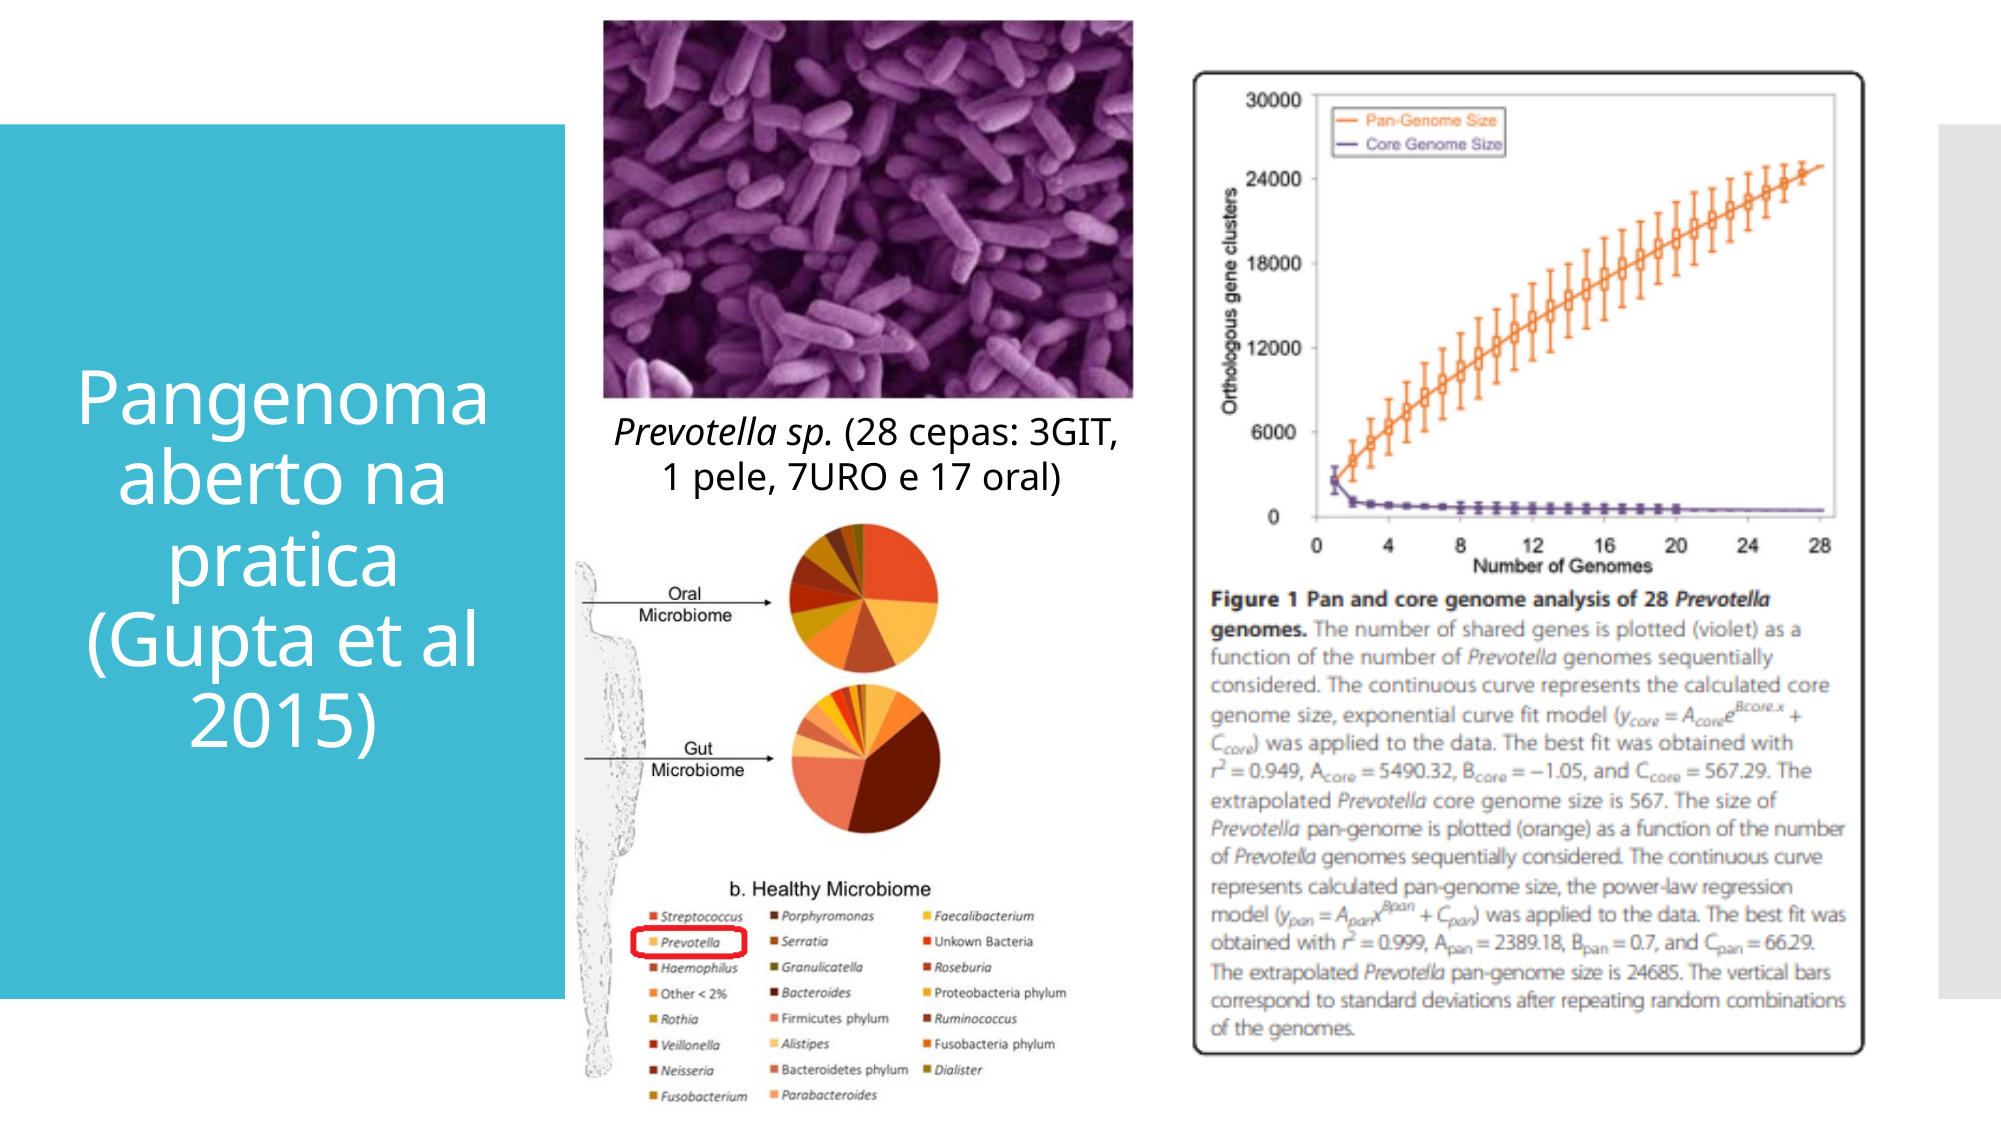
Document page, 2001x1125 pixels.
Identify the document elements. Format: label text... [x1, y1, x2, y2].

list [602, 19, 1138, 402]
picture [1187, 58, 1870, 1067]
picture [575, 522, 1070, 1106]
title Pangenoma aberto na pratica (Gupta et al 2015) [41, 184, 525, 940]
text_box Prevotella sp. (28 cepas: 3GIT, 1 pele, 7URO e 17 oral) [595, 400, 1137, 506]
